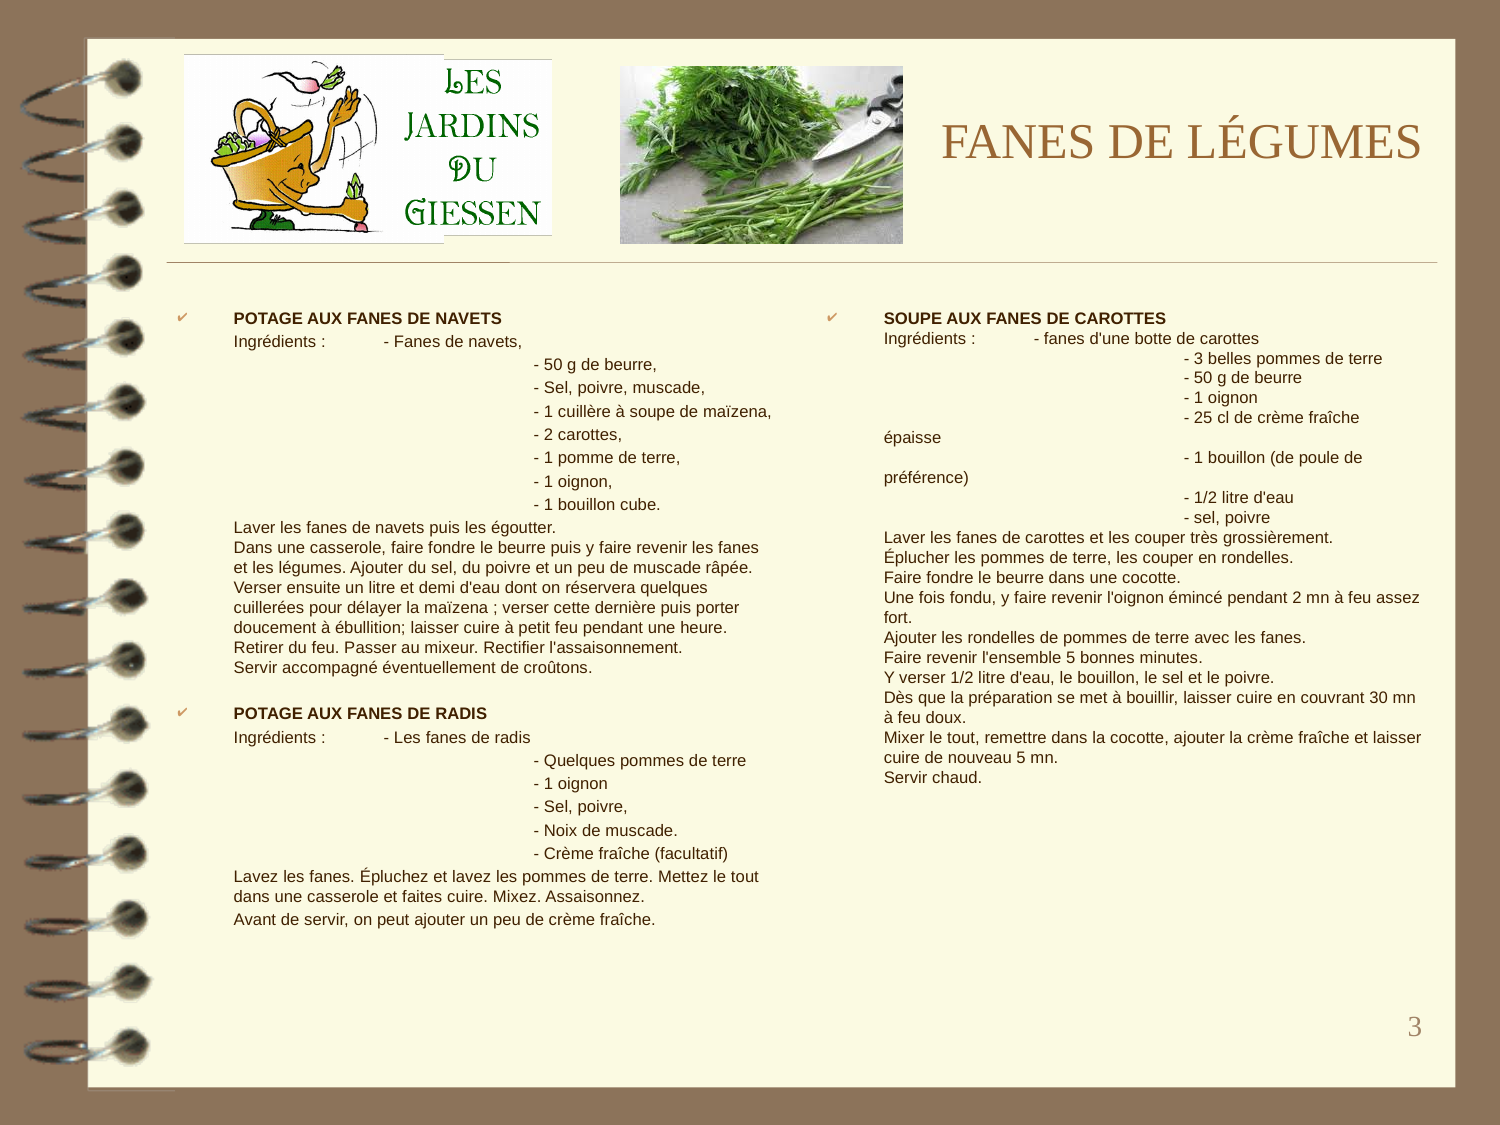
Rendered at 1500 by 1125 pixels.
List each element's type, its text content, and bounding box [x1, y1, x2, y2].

title FANES DE LÉGUMES [162, 74, 1438, 263]
slide_number 3 [1124, 999, 1438, 1076]
picture [0, 0, 175, 1125]
picture [182, 54, 552, 244]
list POTAGE AUX FANES DE NAVETS Ingrédients : - Fanes de navets, - 50 g de beurre, - Sel, poivre, muscade, - 1 cuillère à soupe de maïzena, - 2 carottes, - 1 pomme de terre, - 1 oignon, - 1 bouillon cube. Laver les fanes de navets puis les égoutter. Dans une casserole, faire fondre le beurre puis y faire revenir les fanes et les légumes. Ajouter du sel, du poivre et un peu de muscade râpée. Verser ensuite un litre et demi d'eau dont on réservera quelques cuillerées pour délayer la maïzena ; verser cette dernière puis porter doucement à ébullition; laisser cuire à petit feu pendant une heure. Retirer du feu. Passer au mixeur. Rectifier l'assaisonnement. Servir accompagné éventuellement de croûtons. POTAGE AUX FANES DE RADIS Ingrédients : - Les fanes de radis - Quelques pommes de terre - 1 oignon - Sel, poivre, - Noix de muscade. - Crème fraîche (facultatif) Lavez les fanes. Épluchez et lavez les pommes de terre. Mettez le tout dans une casserole et faites cuire. Mixez. Assaisonnez. Avant de servir, on peut ajouter un peu de crème fraîche. [162, 299, 788, 1000]
list SOUPE AUX FANES DE CAROTTES Ingrédients : - fanes d'une botte de carottes - 3 belles pommes de terre - 50 g de beurre - 1 oignon - 25 cl de crème fraîche épaisse - 1 bouillon (de poule de préférence) - 1/2 litre d'eau - sel, poivre Laver les fanes de carottes et les couper très grossièrement. Éplucher les pommes de terre, les couper en rondelles. Faire fondre le beurre dans une cocotte. Une fois fondu, y faire revenir l'oignon émincé pendant 2 mn à feu assez fort. Ajouter les rondelles de pommes de terre avec les fanes. Faire revenir l'ensemble 5 bonnes minutes. Y verser 1/2 litre d'eau, le bouillon, le sel et le poivre. Dès que la préparation se met à bouillir, laisser cuire en couvrant 30 mn à feu doux. Mixer le tout, remettre dans la cocotte, ajouter la crème fraîche et laisser cuire de nouveau 5 mn. Servir chaud. [812, 299, 1438, 976]
picture [619, 66, 903, 244]
